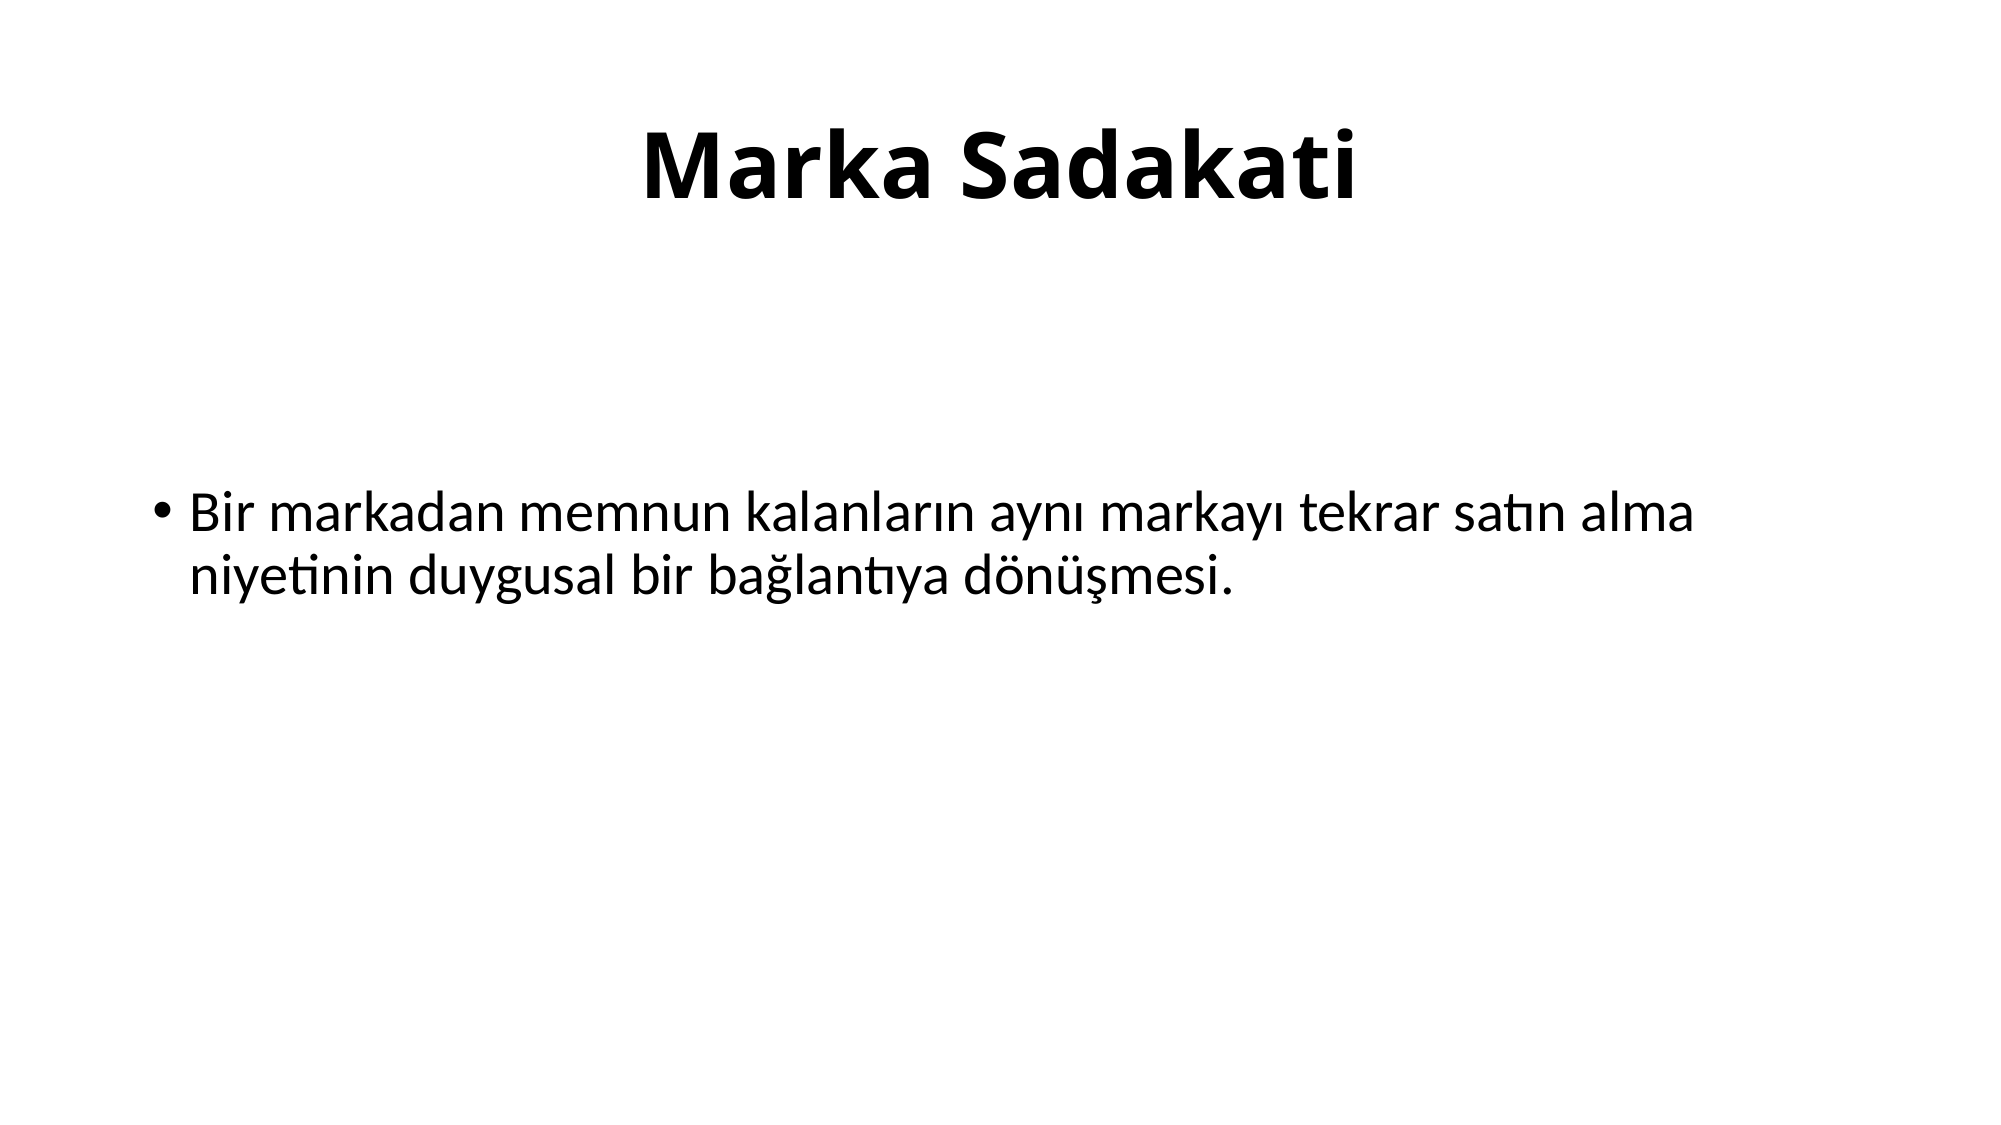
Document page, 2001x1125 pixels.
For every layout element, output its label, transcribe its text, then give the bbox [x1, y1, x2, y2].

title Marka Sadakati [137, 59, 1863, 278]
list Bir markadan memnun kalanların aynı markayı tekrar satın alma niyetinin duygusal bir bağlantıya dönüşmesi. [137, 299, 1863, 1014]
